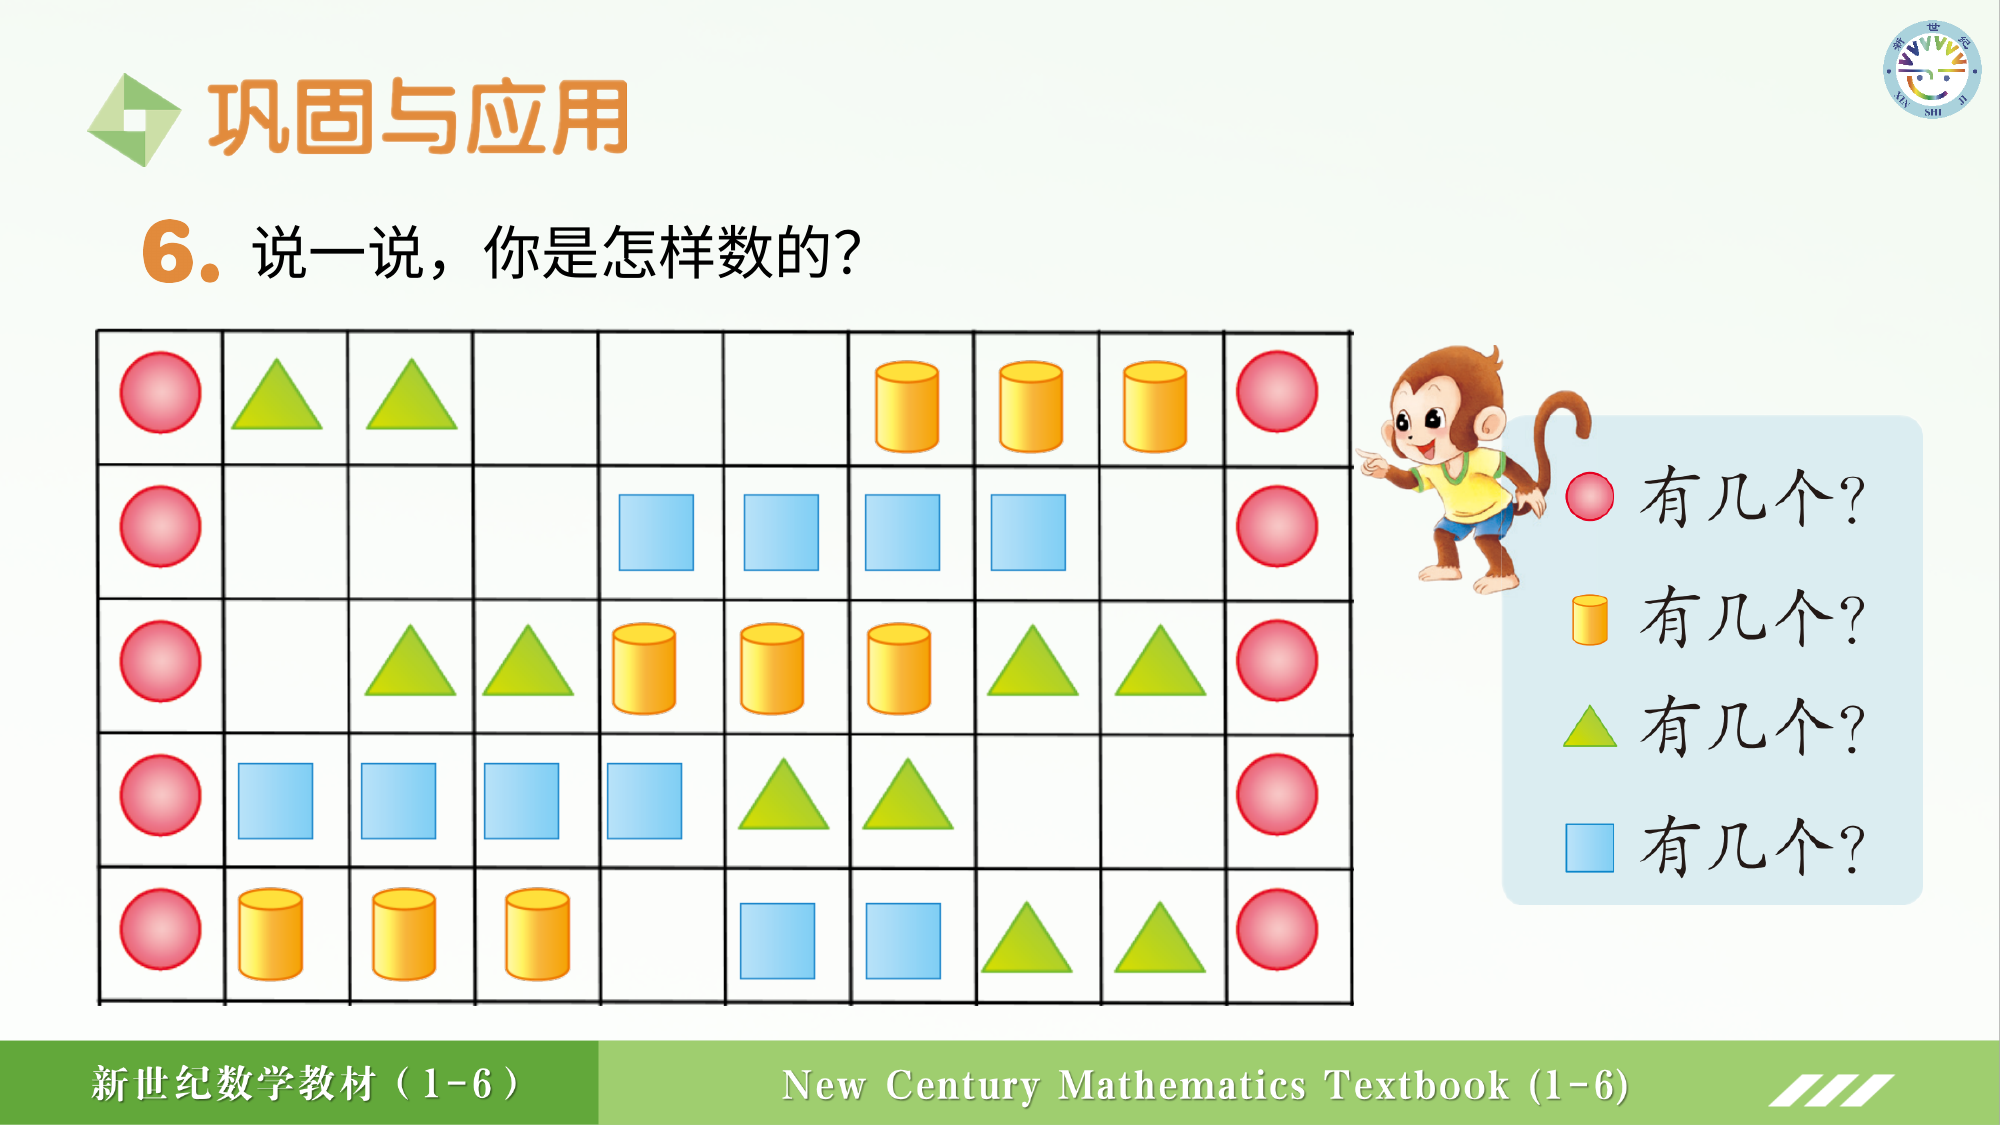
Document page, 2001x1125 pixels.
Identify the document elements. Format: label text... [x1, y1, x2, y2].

picture [0, 0, 2000, 1125]
text_box 说一说，你是怎样数的？ [235, 208, 384, 294]
